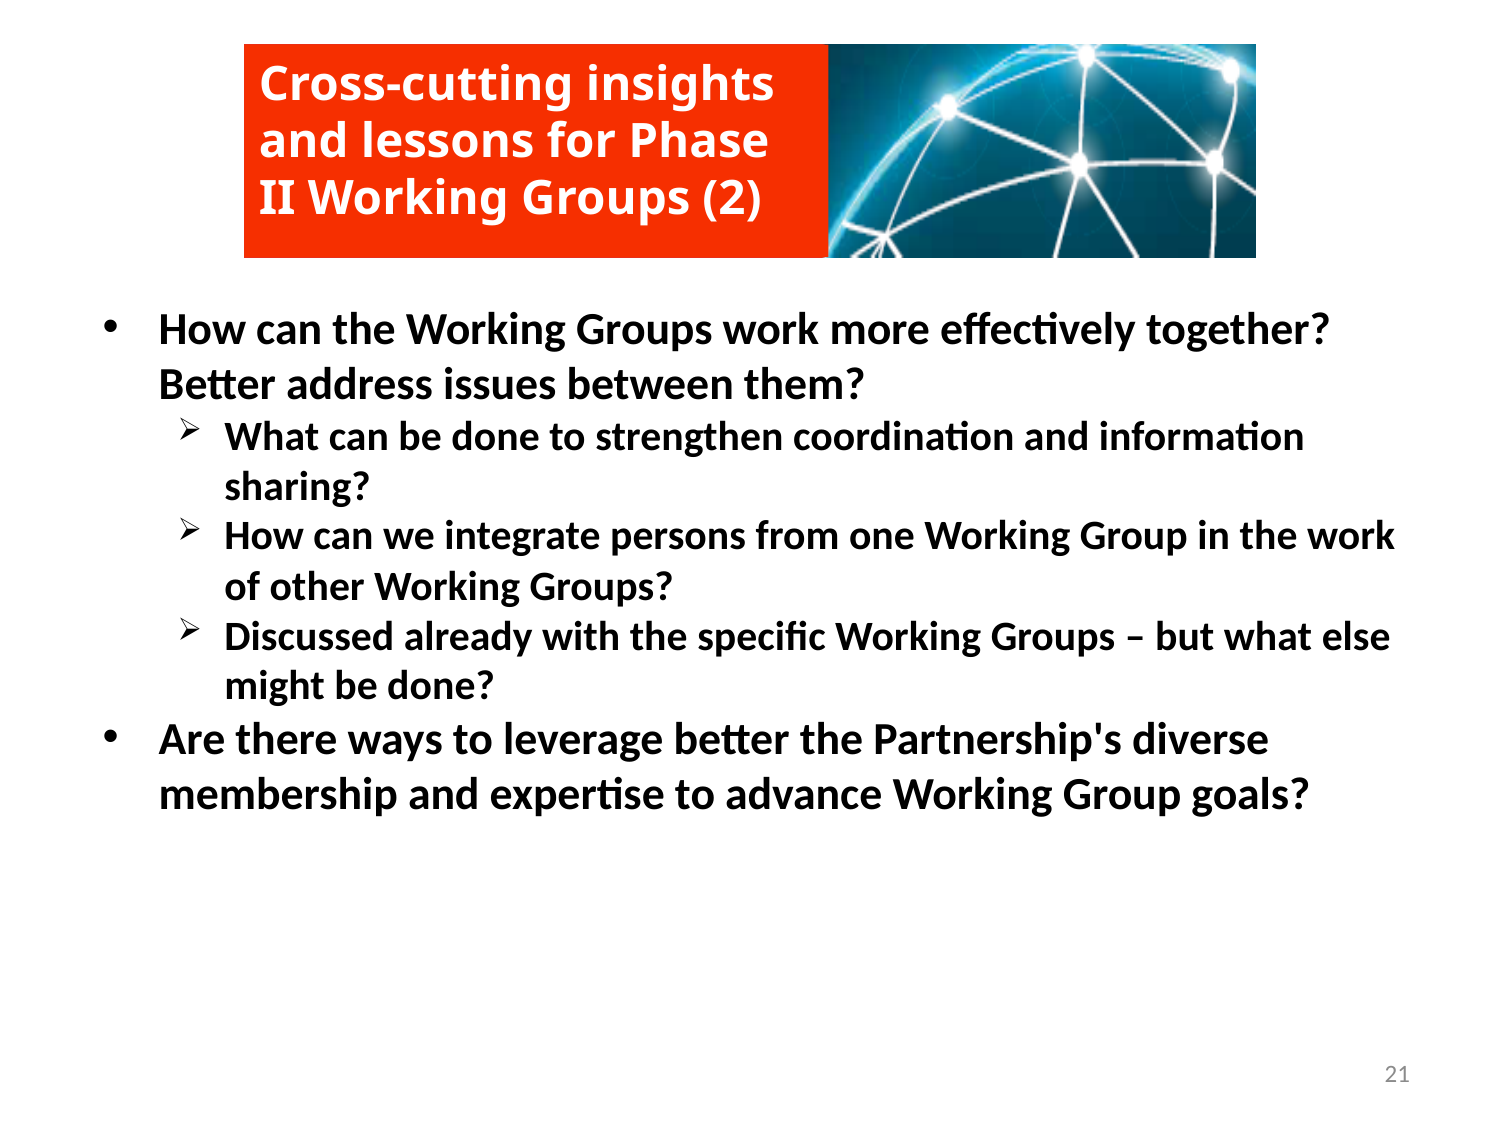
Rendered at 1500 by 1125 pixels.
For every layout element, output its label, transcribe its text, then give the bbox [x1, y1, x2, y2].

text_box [244, 44, 1256, 258]
slide_number 21 [1074, 1042, 1425, 1103]
list How can the Working Groups work more effectively together? Better address issues between them? What can be done to strengthen coordination and information sharing? How can we integrate persons from one Working Group in the work of other Working Groups? Discussed already with the specific Working Groups – but what else might be done? Are there ways to leverage better the Partnership's diverse membership and expertise to advance Working Group goals? [87, 290, 1413, 950]
